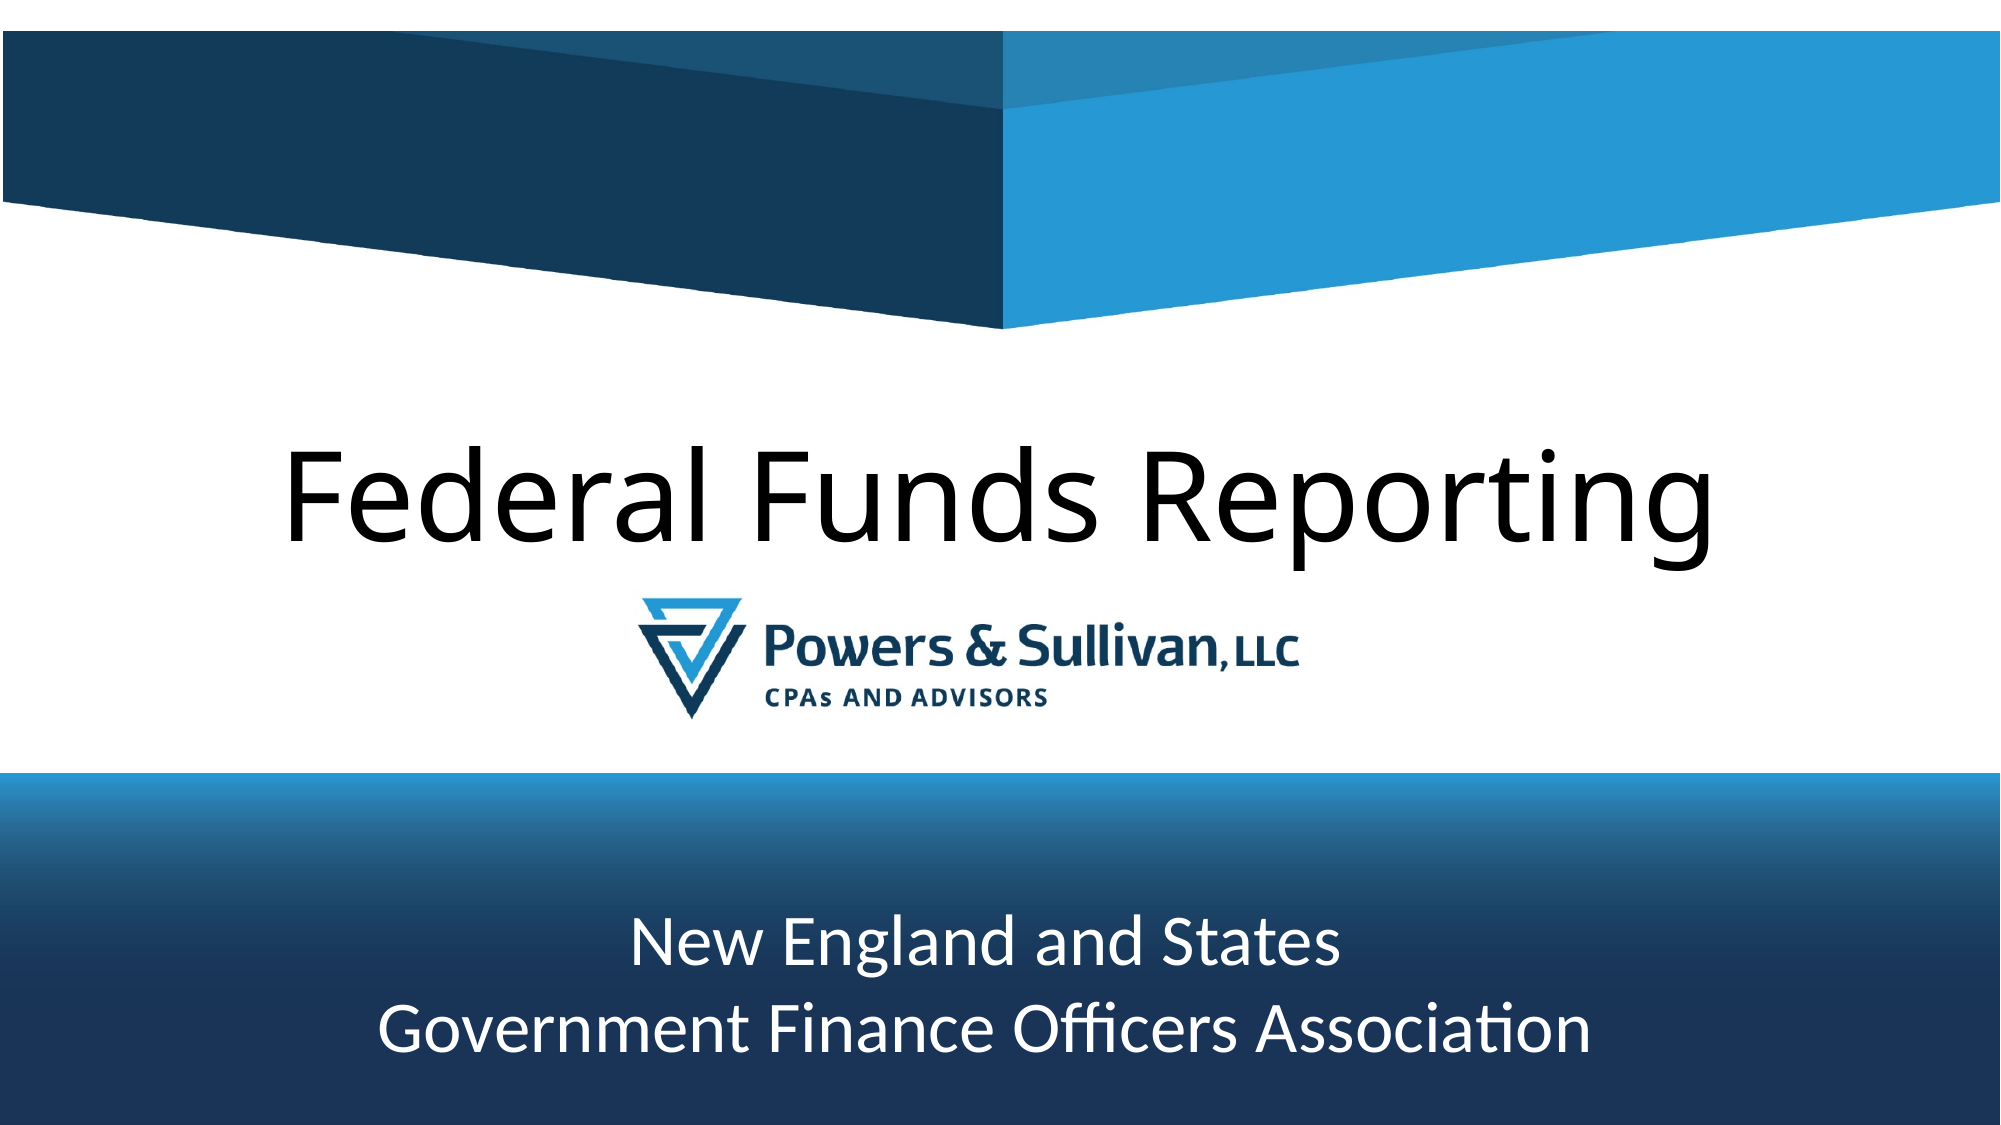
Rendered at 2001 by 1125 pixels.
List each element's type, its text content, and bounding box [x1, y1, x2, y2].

picture [2, 31, 2000, 337]
picture [0, 773, 2000, 1125]
picture [619, 575, 1319, 738]
title Federal Funds Reporting [249, 337, 1750, 576]
